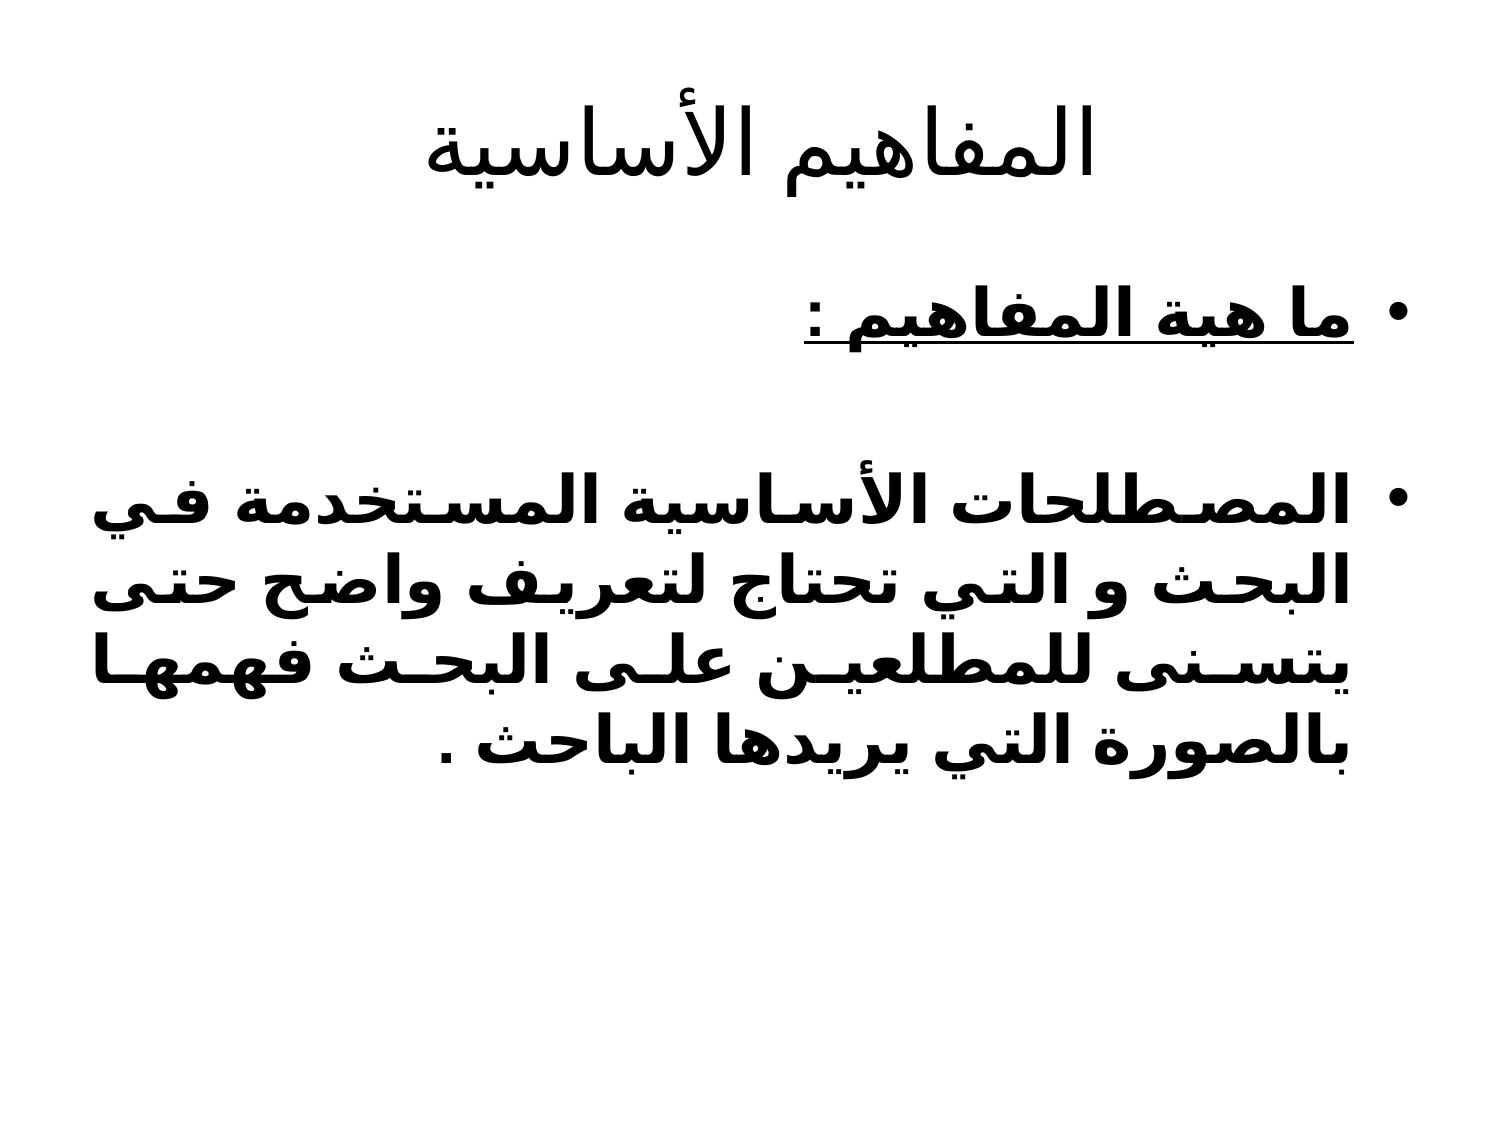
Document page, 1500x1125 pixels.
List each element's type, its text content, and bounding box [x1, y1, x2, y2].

list ما هية المفاهيم : المصطلحات الأساسية المستخدمة في البحث و التي تحتاج لتعريف واضح حتى يتسنى للمطلعين على البحث فهمها بالصورة التي يريدها الباحث . [74, 262, 1426, 1006]
title المفاهيم الأساسية [74, 44, 1426, 233]
